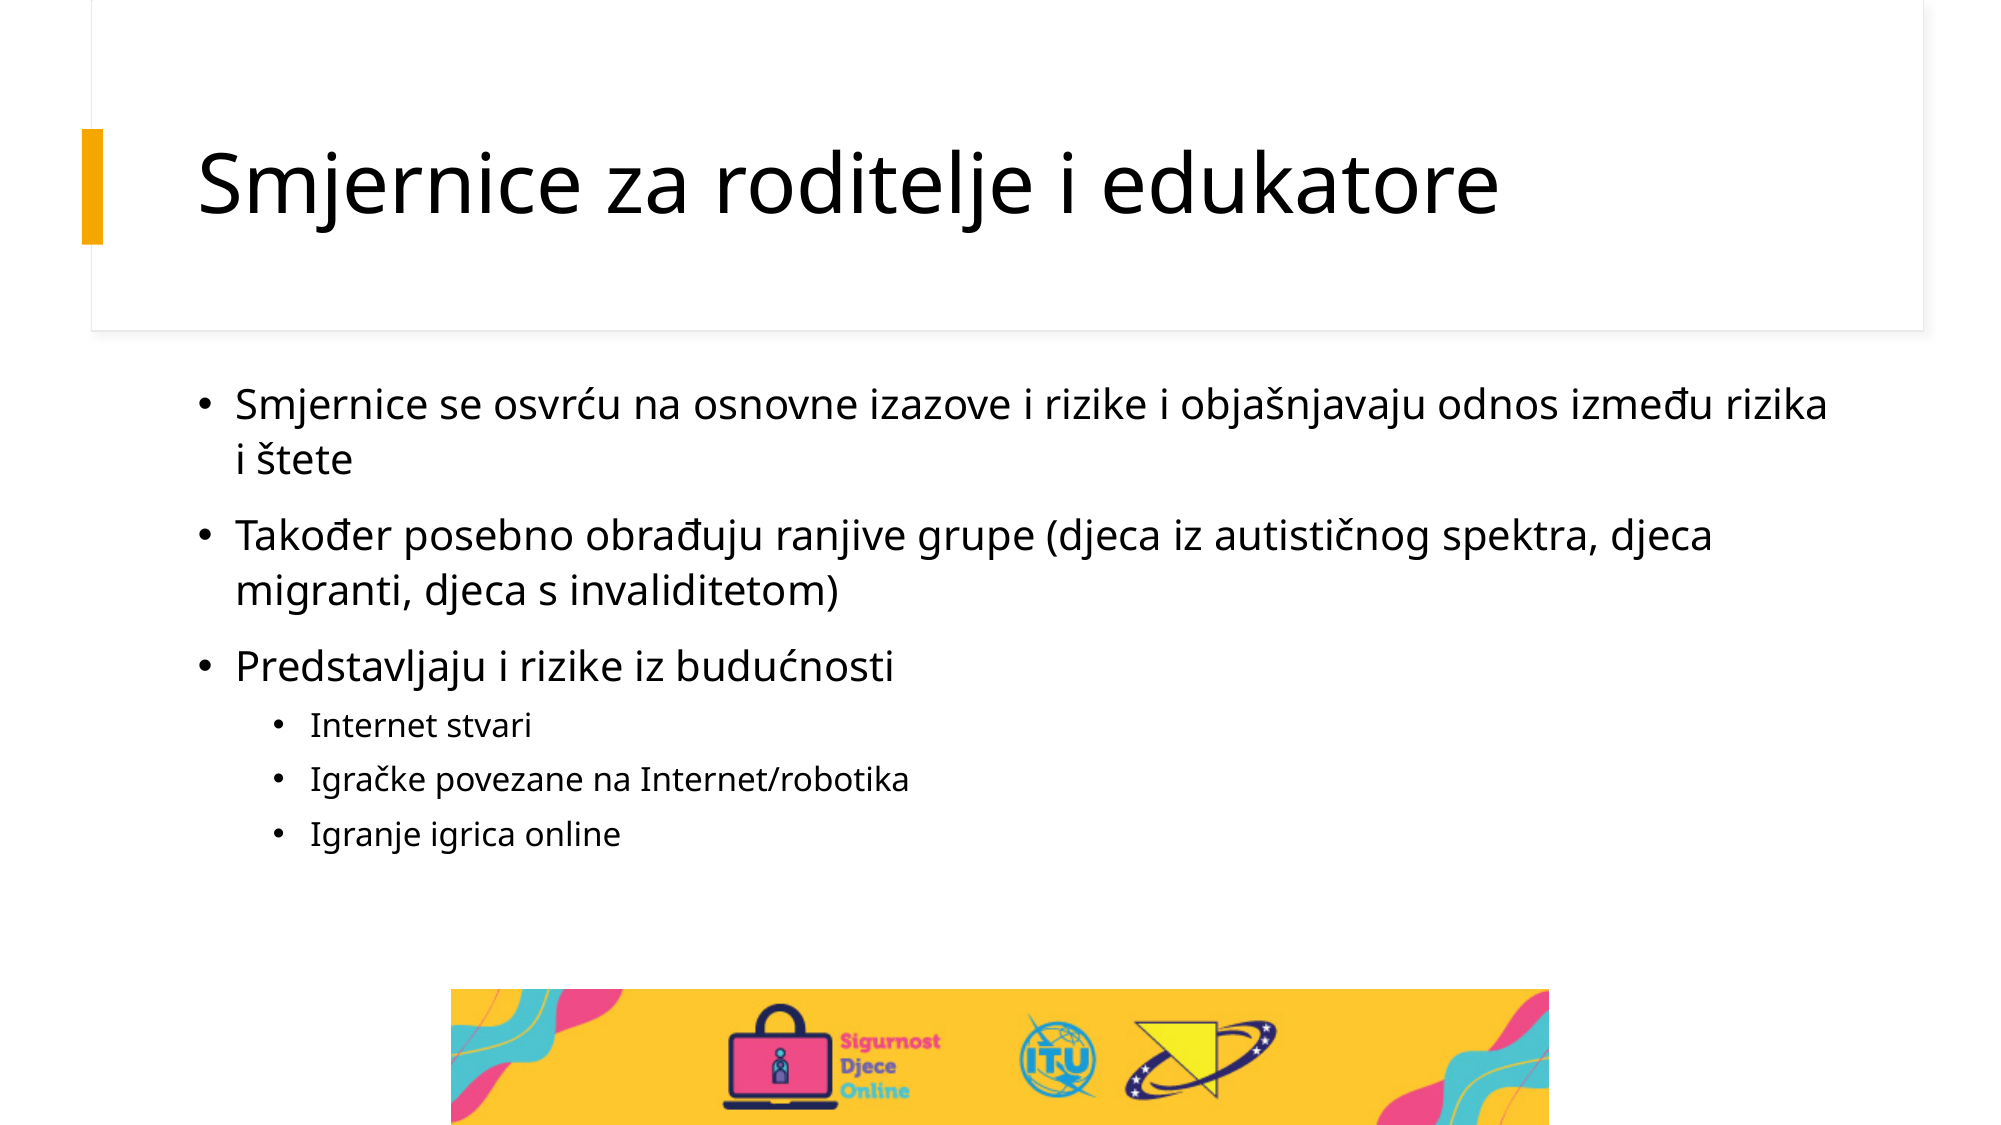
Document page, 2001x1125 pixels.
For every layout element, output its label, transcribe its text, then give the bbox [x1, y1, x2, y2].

title Smjernice za roditelje i edukatore [183, 90, 1851, 284]
picture [451, 989, 1549, 1125]
list Smjernice se osvrću na osnovne izazove i rizike i objašnjavaju odnos između rizika i štete Također posebno obrađuju ranjive grupe (djeca iz autističnog spektra, djeca migranti, djeca s invaliditetom) Predstavljaju i rizike iz budućnosti Internet stvari Igračke povezane na Internet/robotika Igranje igrica online [183, 365, 1851, 972]
